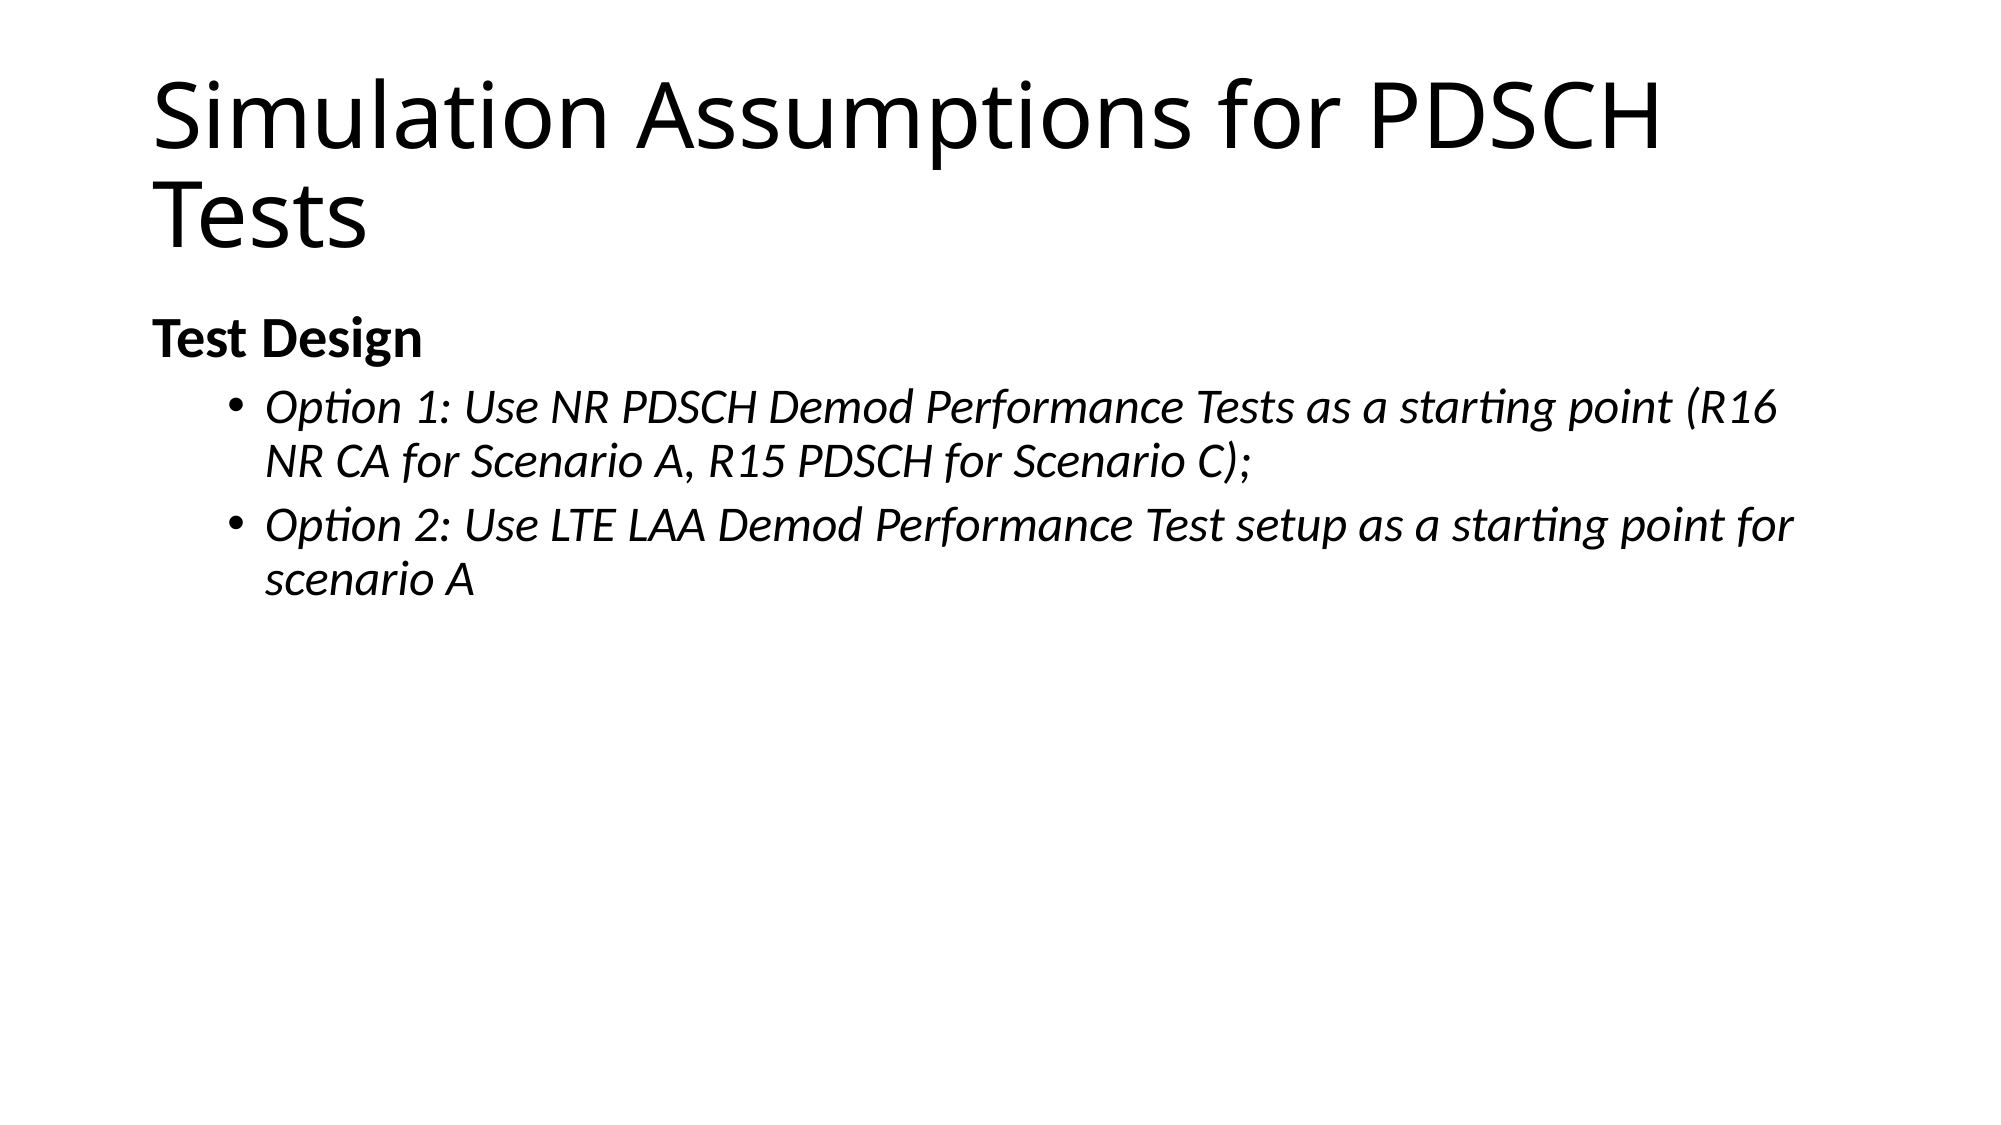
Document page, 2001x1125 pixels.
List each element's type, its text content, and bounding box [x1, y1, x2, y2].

list Test Design Option 1: Use NR PDSCH Demod Performance Tests as a starting point (R16 NR CA for Scenario A, R15 PDSCH for Scenario C); Option 2: Use LTE LAA Demod Performance Test setup as a starting point for scenario A [137, 299, 1863, 1014]
title Simulation Assumptions for PDSCH Tests [137, 59, 1863, 278]
